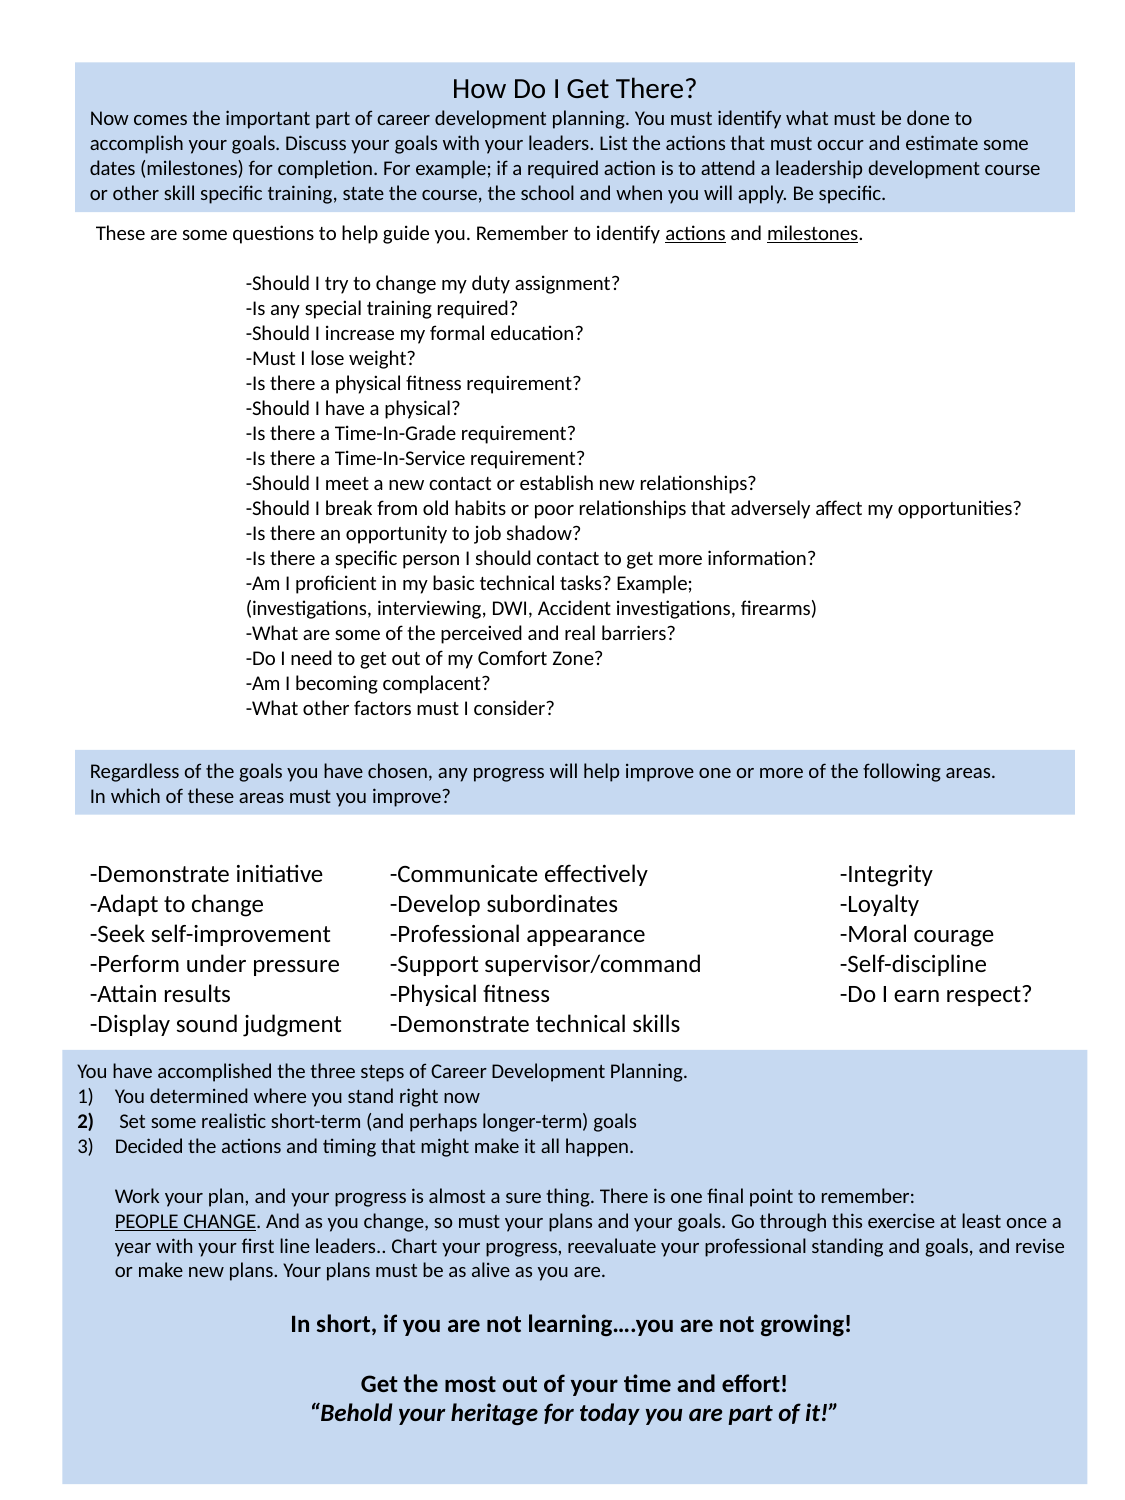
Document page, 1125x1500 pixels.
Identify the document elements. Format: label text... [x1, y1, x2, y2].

text_box How Do I Get There? Now comes the important part of career development planning. You must identify what must be done to accomplish your goals. Discuss your goals with your leaders. List the actions that must occur and estimate some dates (milestones) for completion. For example; if a required action is to attend a leadership development course or other skill specific training, state the course, the school and when you will apply. Be specific. [75, 62, 1075, 213]
text_box You have accomplished the three steps of Career Development Planning. You determined where you stand right now Set some realistic short-term (and perhaps longer-term) goals Decided the actions and timing that might make it all happen. Work your plan, and your progress is almost a sure thing. There is one final point to remember: PEOPLE CHANGE. And as you change, so must your plans and your goals. Go through this exercise at least once a year with your first line leaders.. Chart your progress, reevaluate your professional standing and goals, and revise or make new plans. Your plans must be as alive as you are. In short, if you are not learning….you are not growing! Get the most out of your time and effort! “Behold your heritage for today you are part of it!” [62, 1049, 1088, 1485]
text_box Regardless of the goals you have chosen, any progress will help improve one or more of the following areas. In which of these areas must you improve? [75, 749, 1075, 815]
text_box These are some questions to help guide you. Remember to identify actions and milestones. -Should I try to change my duty assignment? -Is any special training required? -Should I increase my formal education? -Must I lose weight? -Is there a physical fitness requirement? -Should I have a physical? -Is there a Time-In-Grade requirement? -Is there a Time-In-Service requirement? -Should I meet a new contact or establish new relationships? -Should I break from old habits or poor relationships that adversely affect my opportunities? -Is there an opportunity to job shadow? -Is there a specific person I should contact to get more information? -Am I proficient in my basic technical tasks? Example; (investigations, interviewing, DWI, Accident investigations, firearms) -What are some of the perceived and real barriers? -Do I need to get out of my Comfort Zone? -Am I becoming complacent? -What other factors must I consider? [81, 212, 1038, 749]
text_box -Demonstrate initiative -Communicate effectively -Integrity -Adapt to change -Develop subordinates -Loyalty -Seek self-improvement -Professional appearance -Moral courage -Perform under pressure -Support supervisor/command -Self-discipline -Attain results -Physical fitness -Do I earn respect? -Display sound judgment -Demonstrate technical skills [74, 849, 1063, 1049]
